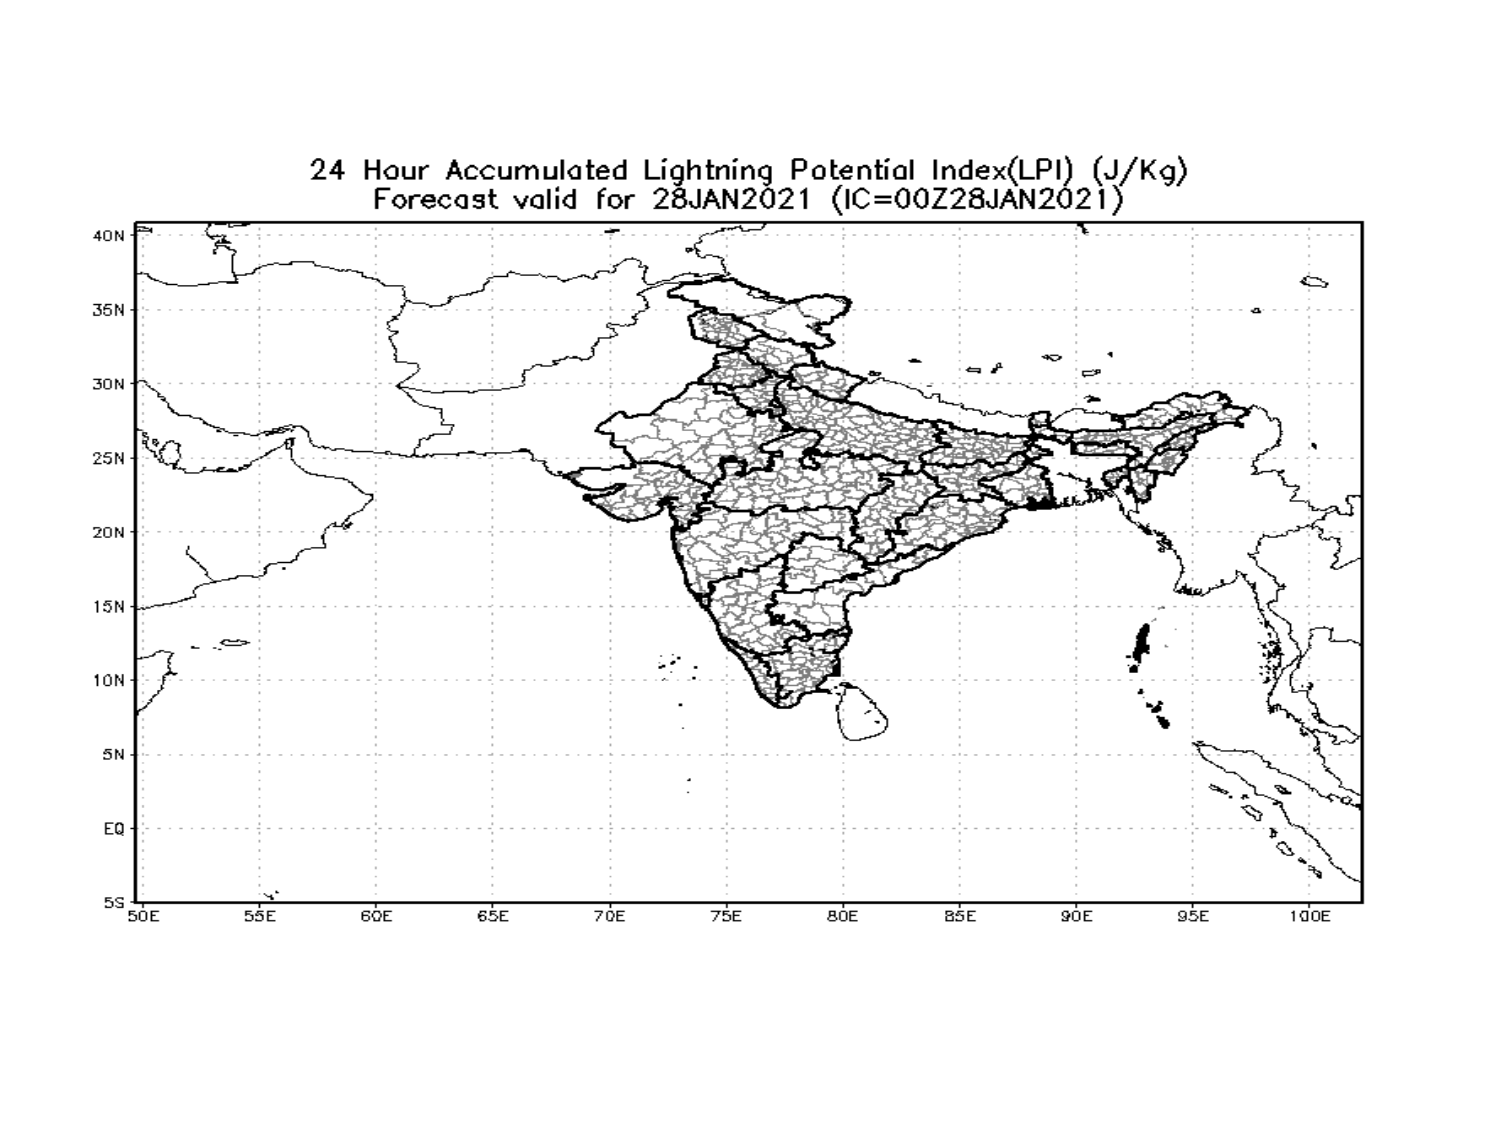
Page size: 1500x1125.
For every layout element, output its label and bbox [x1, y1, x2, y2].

picture [74, 149, 1426, 976]
